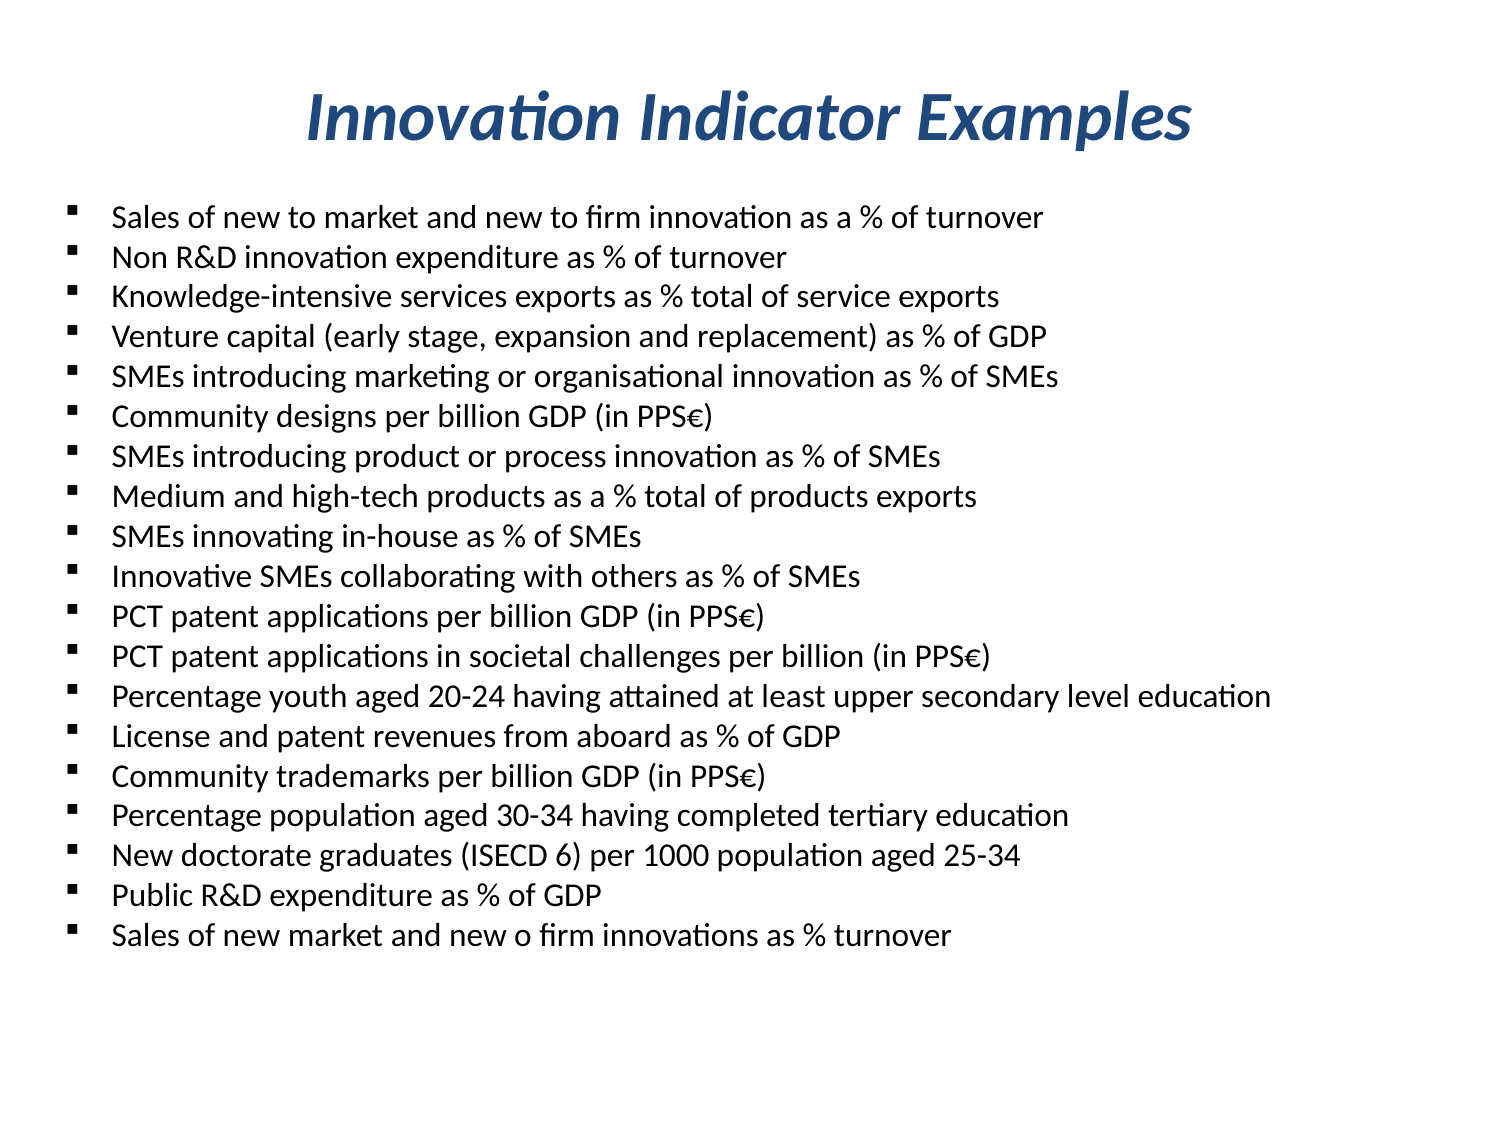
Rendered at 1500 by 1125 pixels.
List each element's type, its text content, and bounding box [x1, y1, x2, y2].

text_box Sales of new to market and new to firm innovation as a % of turnover Non R&D innovation expenditure as % of turnover Knowledge-intensive services exports as % total of service exports Venture capital (early stage, expansion and replacement) as % of GDP SMEs introducing marketing or organisational innovation as % of SMEs Community designs per billion GDP (in PPS€) SMEs introducing product or process innovation as % of SMEs Medium and high-tech products as a % total of products exports SMEs innovating in-house as % of SMEs Innovative SMEs collaborating with others as % of SMEs PCT patent applications per billion GDP (in PPS€) PCT patent applications in societal challenges per billion (in PPS€) Percentage youth aged 20-24 having attained at least upper secondary level education License and patent revenues from aboard as % of GDP Community trademarks per billion GDP (in PPS€) Percentage population aged 30-34 having completed tertiary education New doctorate graduates (ISECD 6) per 1000 population aged 25-34 Public R&D expenditure as % of GDP Sales of new market and new o firm innovations as % turnover [49, 187, 1463, 961]
title Innovation Indicator Examples [75, 62, 1425, 163]
